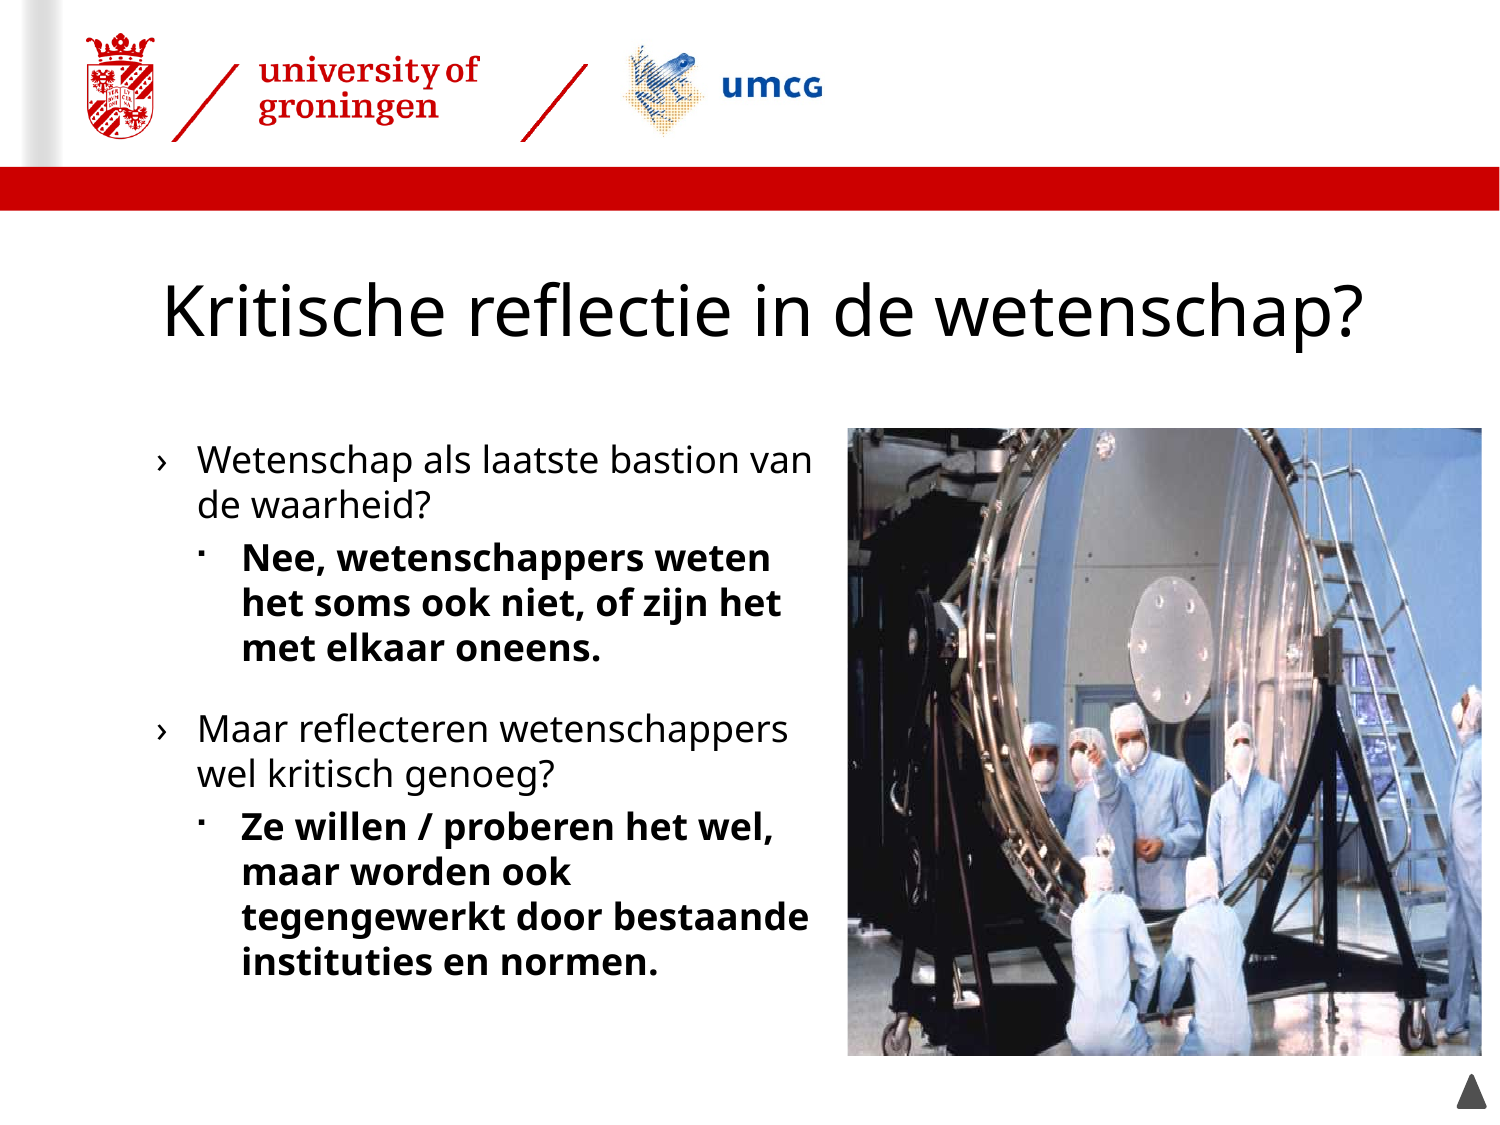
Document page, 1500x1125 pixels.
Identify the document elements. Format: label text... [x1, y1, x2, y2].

picture [519, 64, 588, 142]
list Wetenschap als laatste bastion van de waarheid? Nee, wetenschappers weten het soms ook niet, of zijn het met elkaar oneens. Maar reflecteren wetenschappers wel kritisch genoeg? Ze willen / proberen het wel, maar worden ook tegengewerkt door bestaande instituties en normen. [0, 428, 880, 1091]
picture [847, 428, 1482, 1056]
title Kritische reflectie in de wetenschap? [0, 220, 1485, 398]
picture [619, 5, 825, 160]
text_box [1456, 1073, 1487, 1109]
picture [86, 33, 480, 142]
